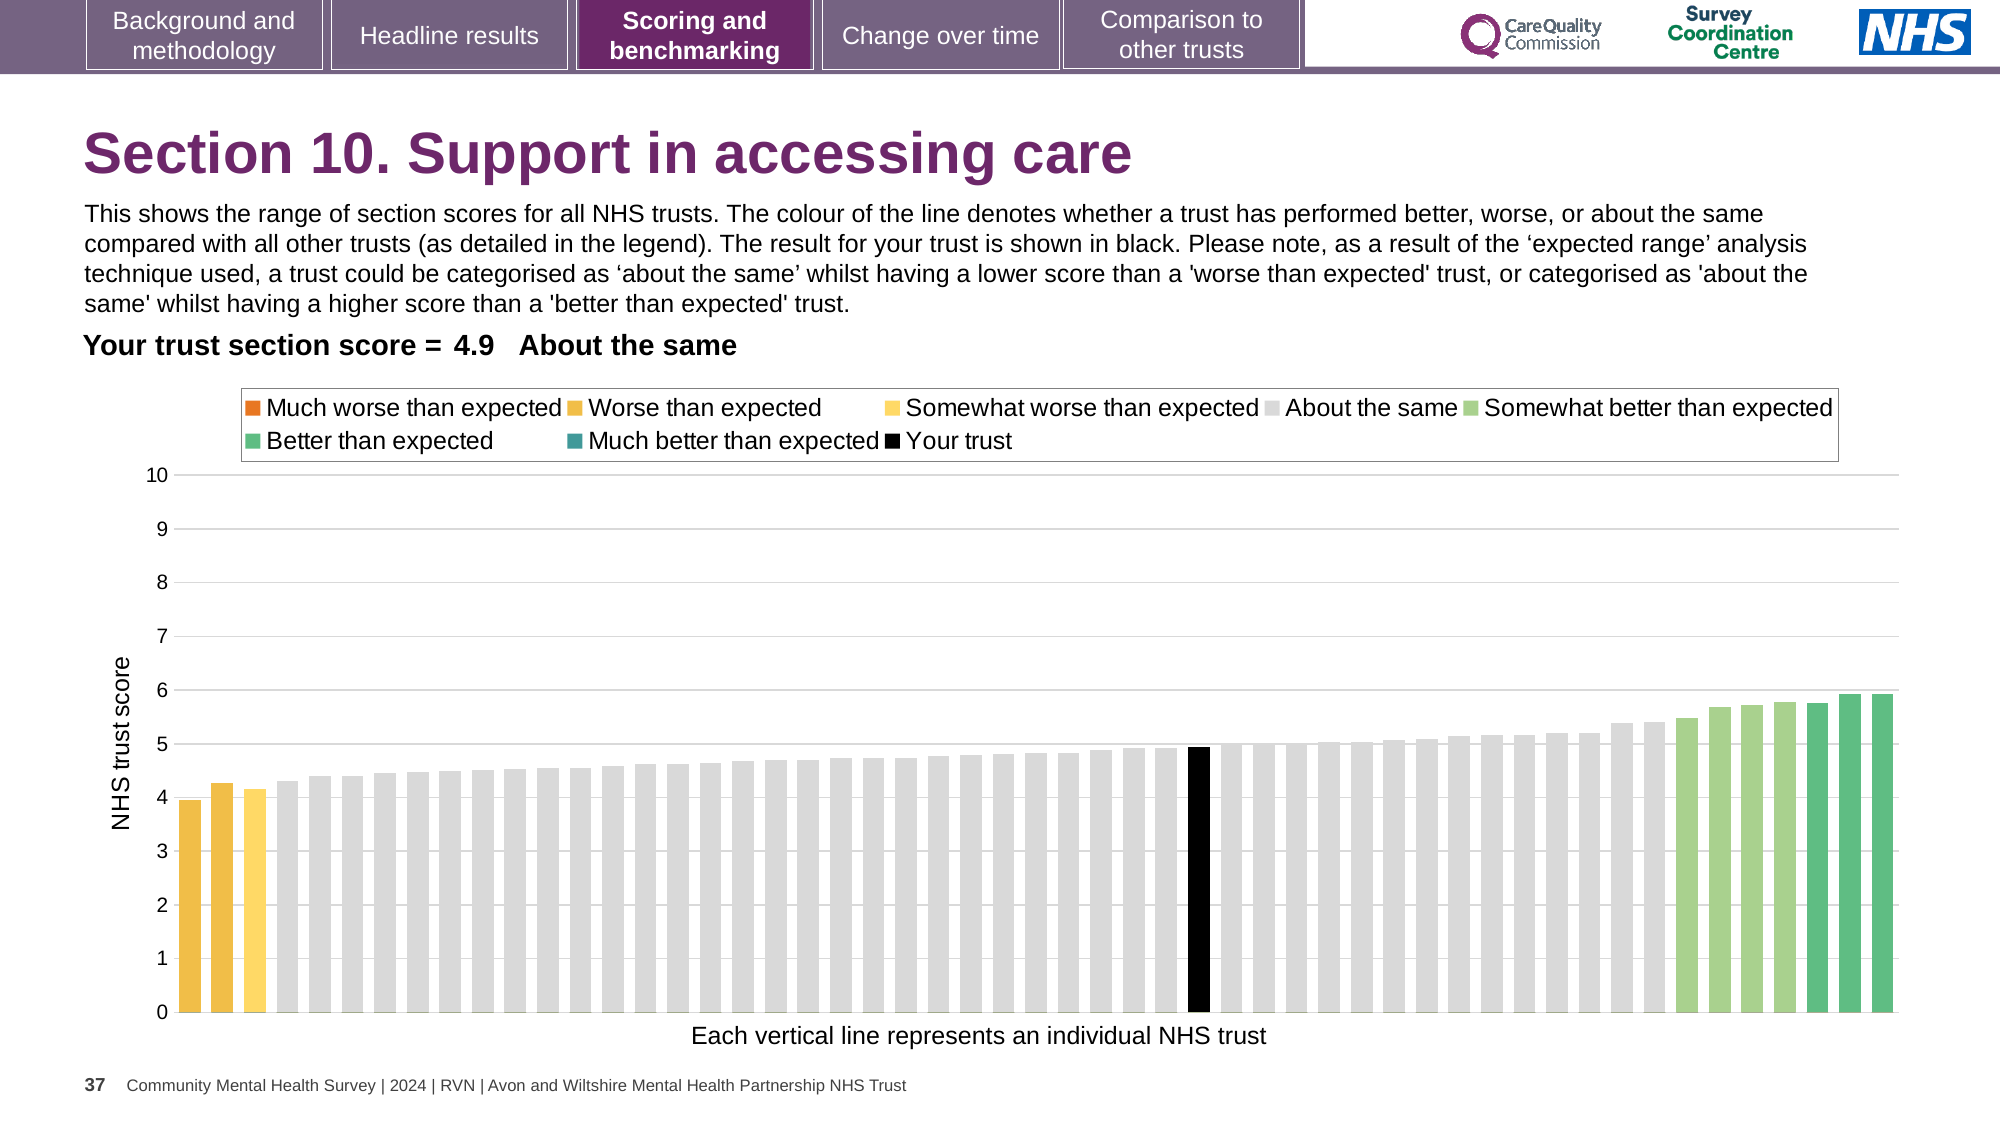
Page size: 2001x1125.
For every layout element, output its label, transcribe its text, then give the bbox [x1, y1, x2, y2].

table_header About the same [518, 323, 1807, 369]
table_header 4.9 [448, 323, 518, 369]
table_header Your trust section score = [53, 323, 448, 370]
title Section 10. Support in accessing care [68, 100, 1942, 209]
chart [99, 369, 1923, 1036]
text_box Each vertical line represents an individual NHS trust [676, 1036, 1283, 1058]
picture [1859, 9, 1971, 55]
picture [1666, 3, 1794, 61]
picture [1460, 13, 1602, 59]
text_box 37 [84, 1065, 122, 1125]
text_box This shows the range of section scores for all NHS trusts. The colour of the line denotes whether a trust has performed better, worse, or about the same compared with all other trusts (as detailed in the legend). The result for your trust is shown in black. Please note, as a result of the ‘expected range’ analysis technique used, a trust could be categorised as ‘about the same’ whilst having a lower score than a 'worse than expected' trust, or categorised as 'about the same' whilst having a higher score than a 'better than expected' trust. [69, 190, 1890, 325]
